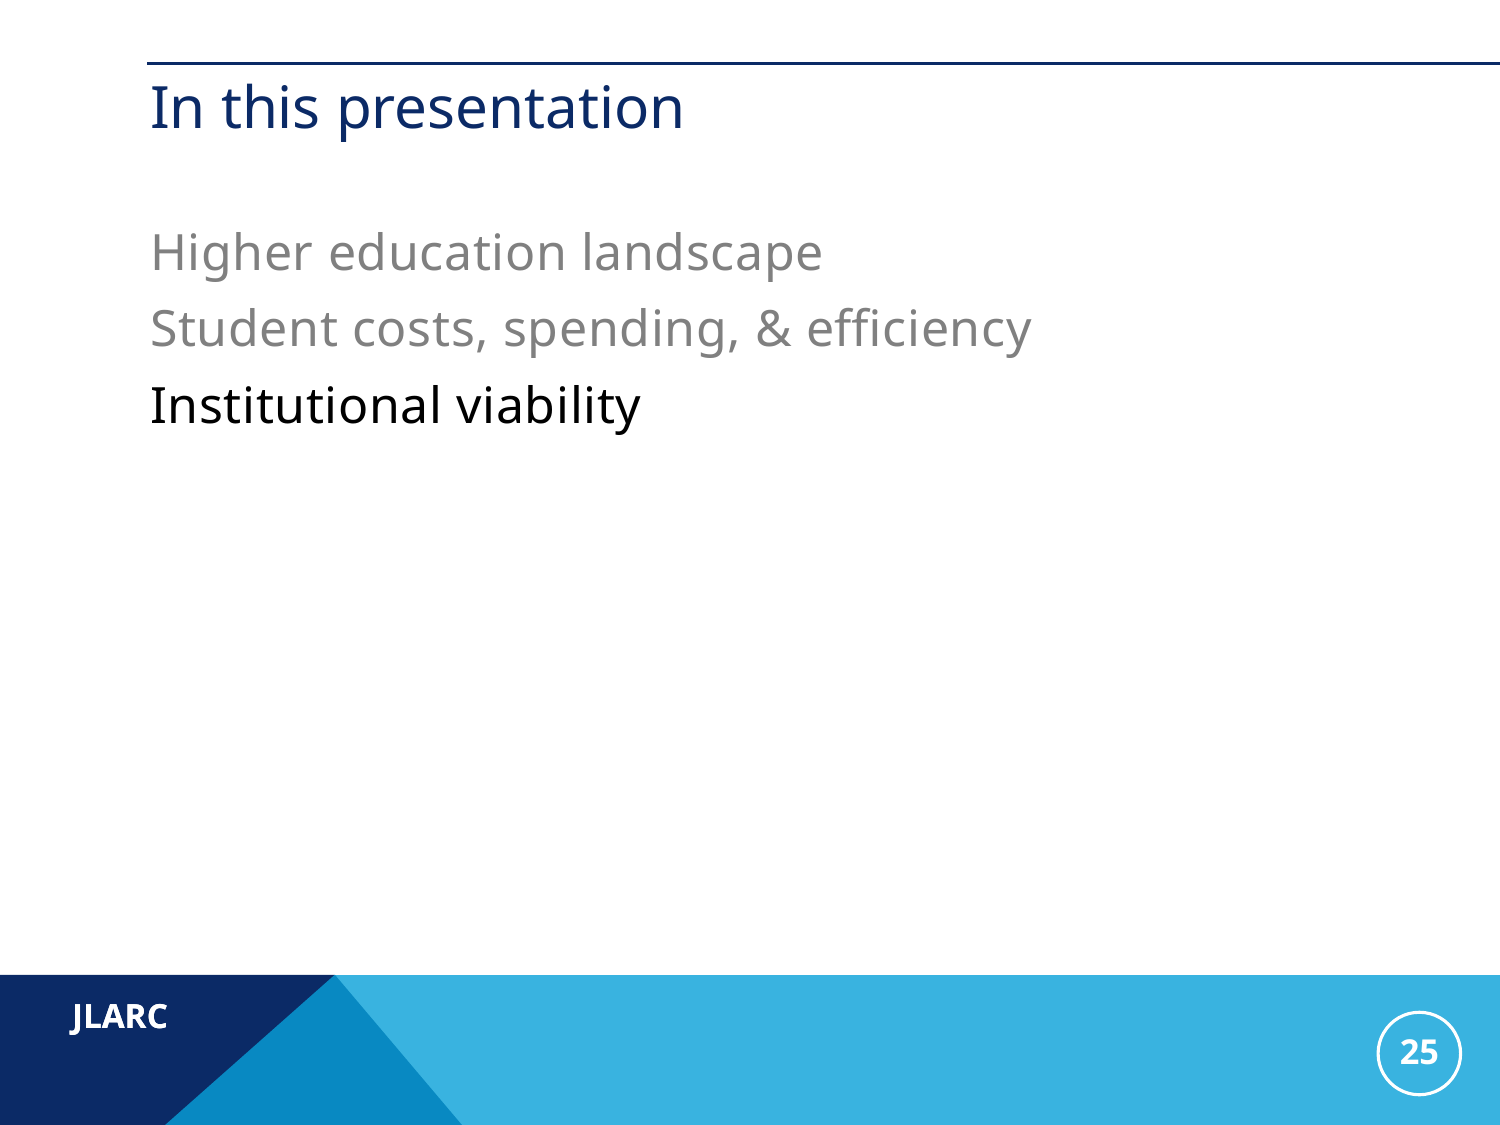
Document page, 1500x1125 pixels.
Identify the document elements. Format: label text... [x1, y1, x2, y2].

slide_number 25 [1376, 1010, 1463, 1097]
list Higher education landscape Student costs, spending, & efficiency Institutional viability [135, 212, 1410, 938]
